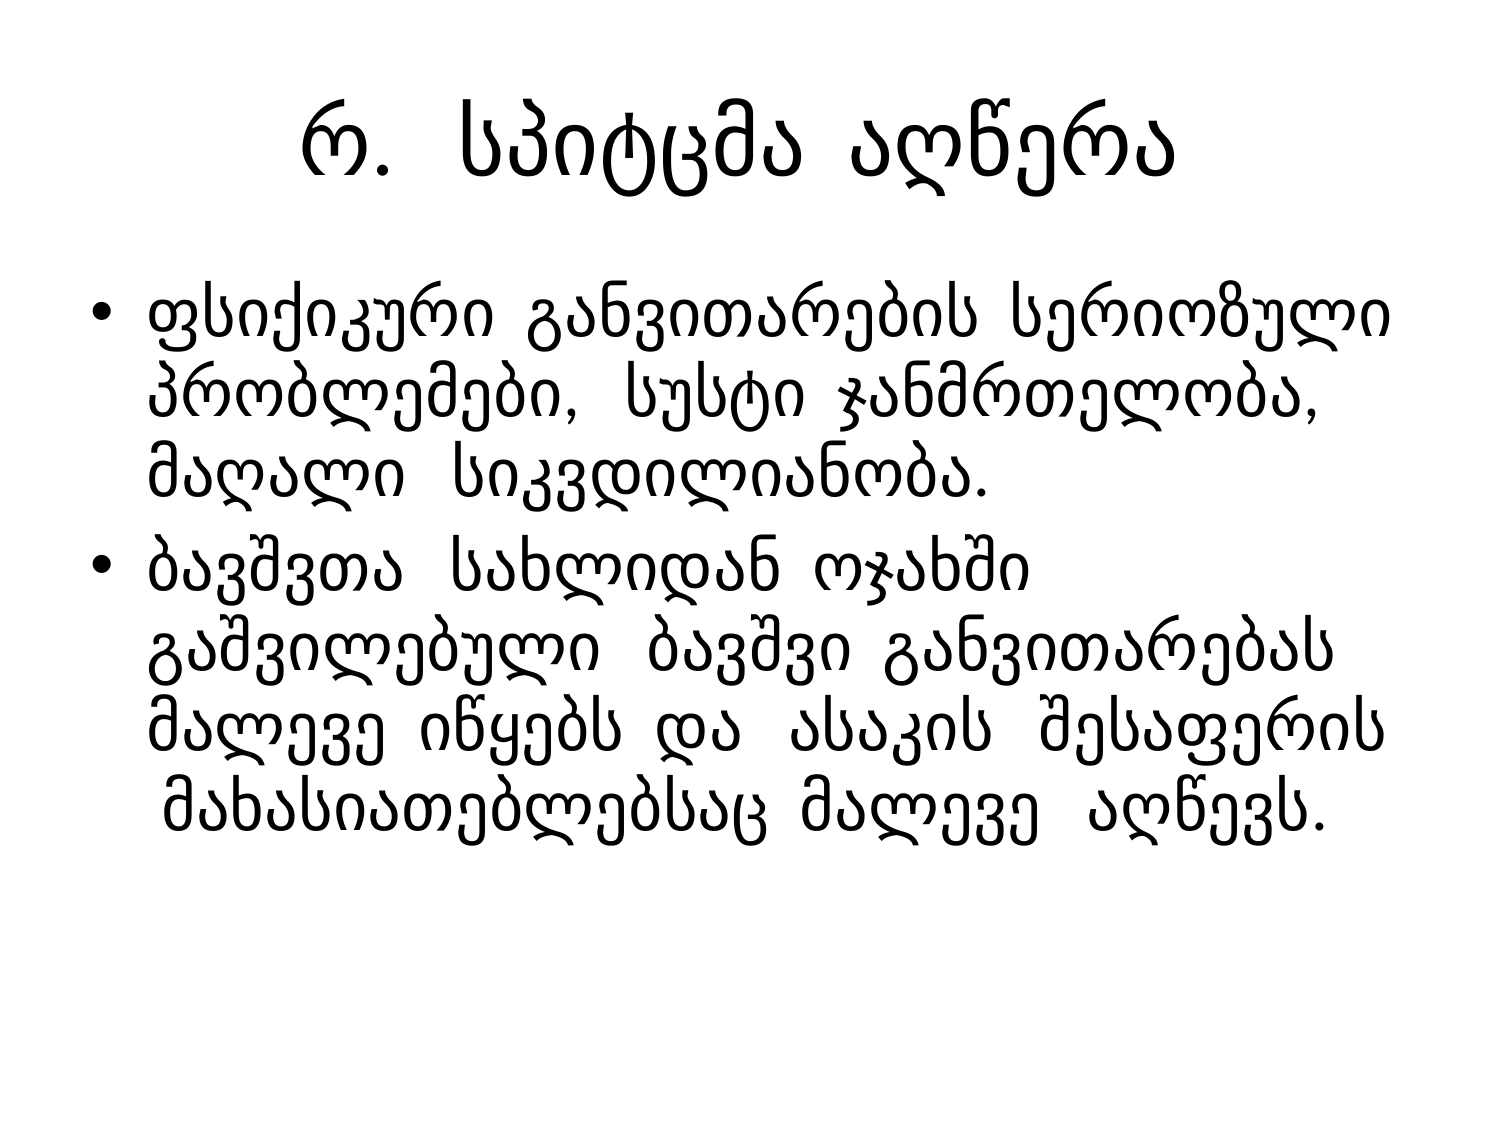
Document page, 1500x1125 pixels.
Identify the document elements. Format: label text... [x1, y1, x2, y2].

list ფსიქიკური განვითარების სერიოზული პრობლემები, სუსტი ჯანმრთელობა, მაღალი სიკვდილიანობა. ბავშვთა სახლიდან ოჯახში გაშვილებული ბავშვი განვითარებას მალევე იწყებს და ასაკის შესაფერის მახასიათებლებსაც მალევე აღწევს. [75, 262, 1425, 1005]
title რ. სპიტცმა აღწერა [75, 45, 1425, 233]
